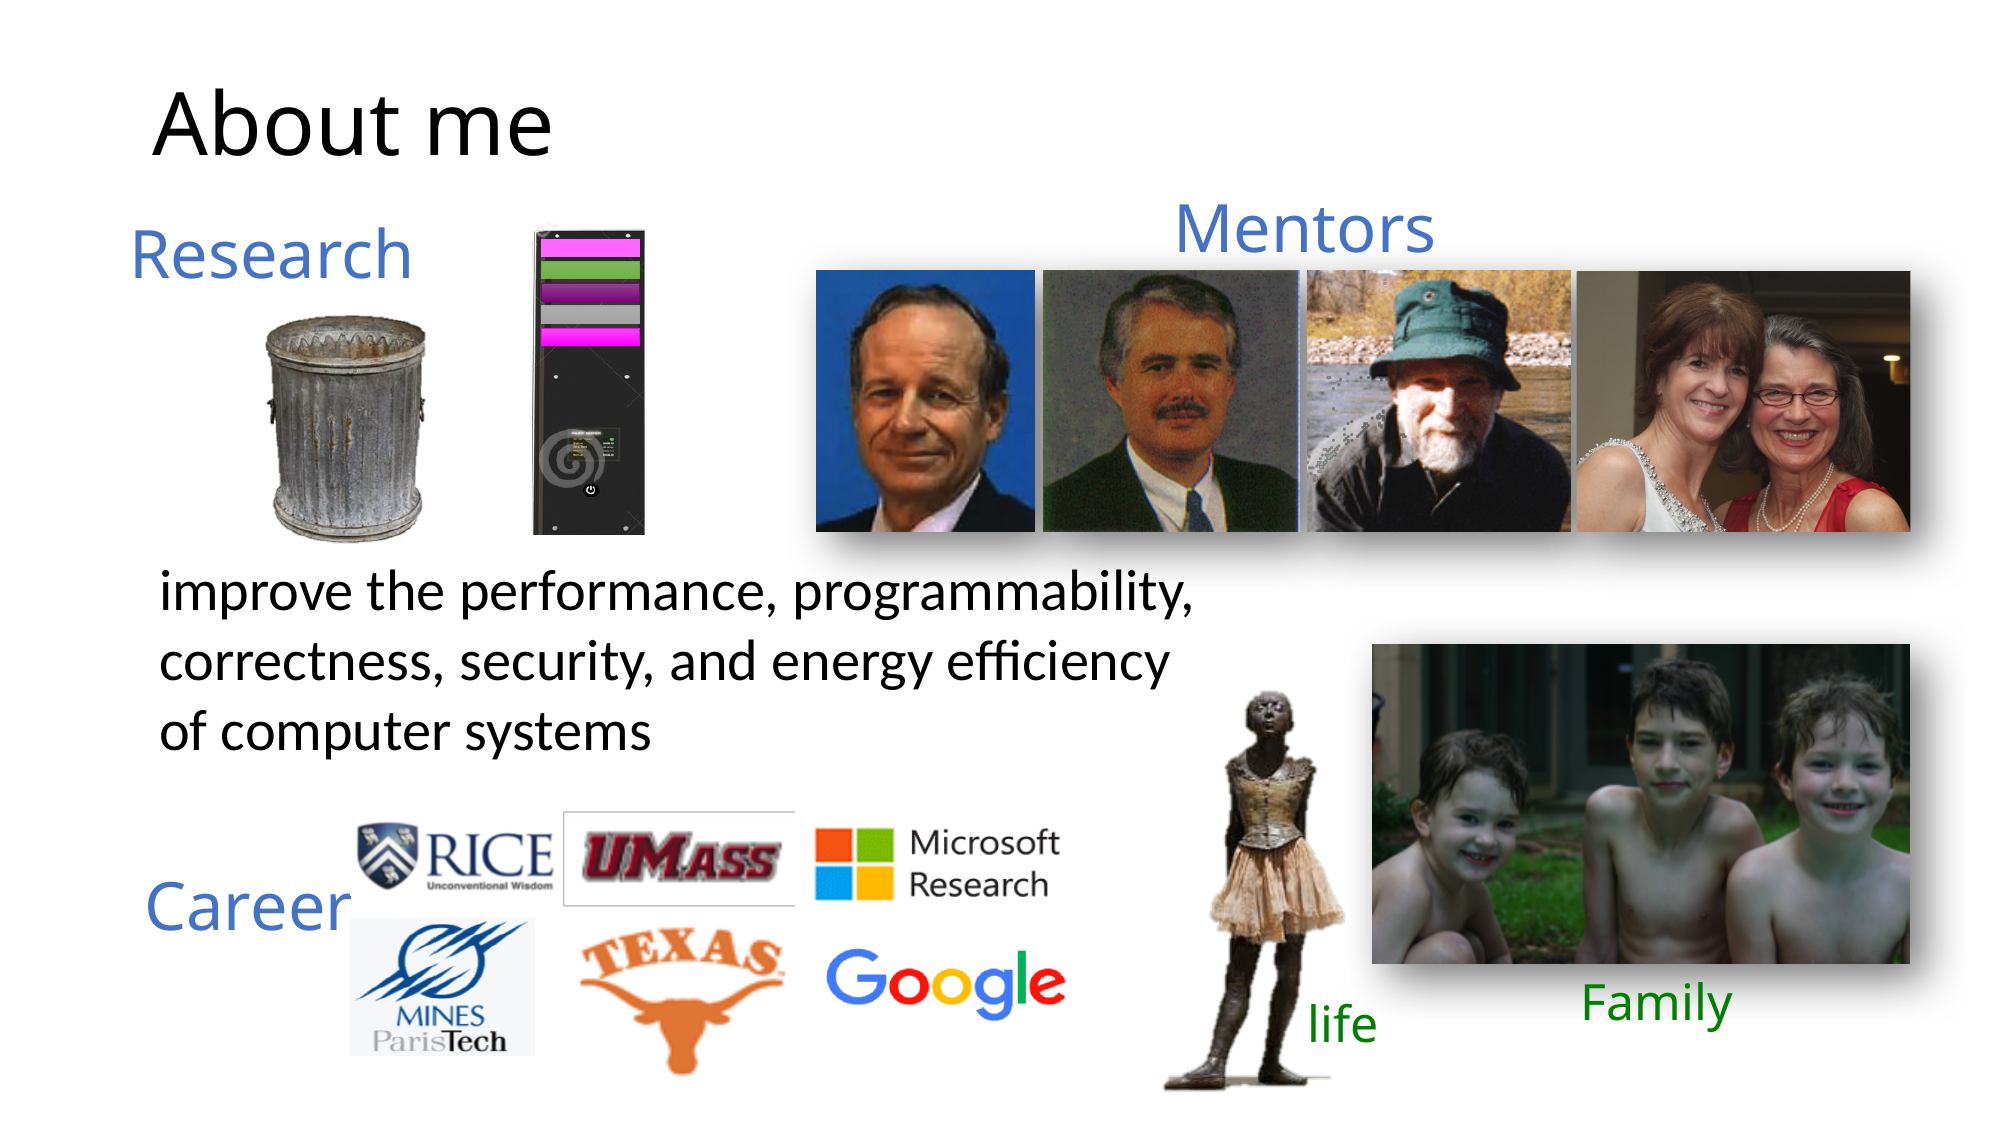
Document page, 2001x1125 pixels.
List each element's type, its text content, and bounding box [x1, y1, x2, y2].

picture [244, 305, 448, 556]
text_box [816, 178, 1911, 532]
picture [1111, 680, 1419, 1125]
text_box Research [114, 204, 431, 300]
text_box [136, 797, 1091, 1097]
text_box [1372, 644, 1910, 1039]
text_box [532, 222, 645, 535]
text_box improve the performance, programmability, correctness, security, and energy efficiency of computer systems [144, 544, 1225, 770]
title About me [137, 17, 1863, 236]
